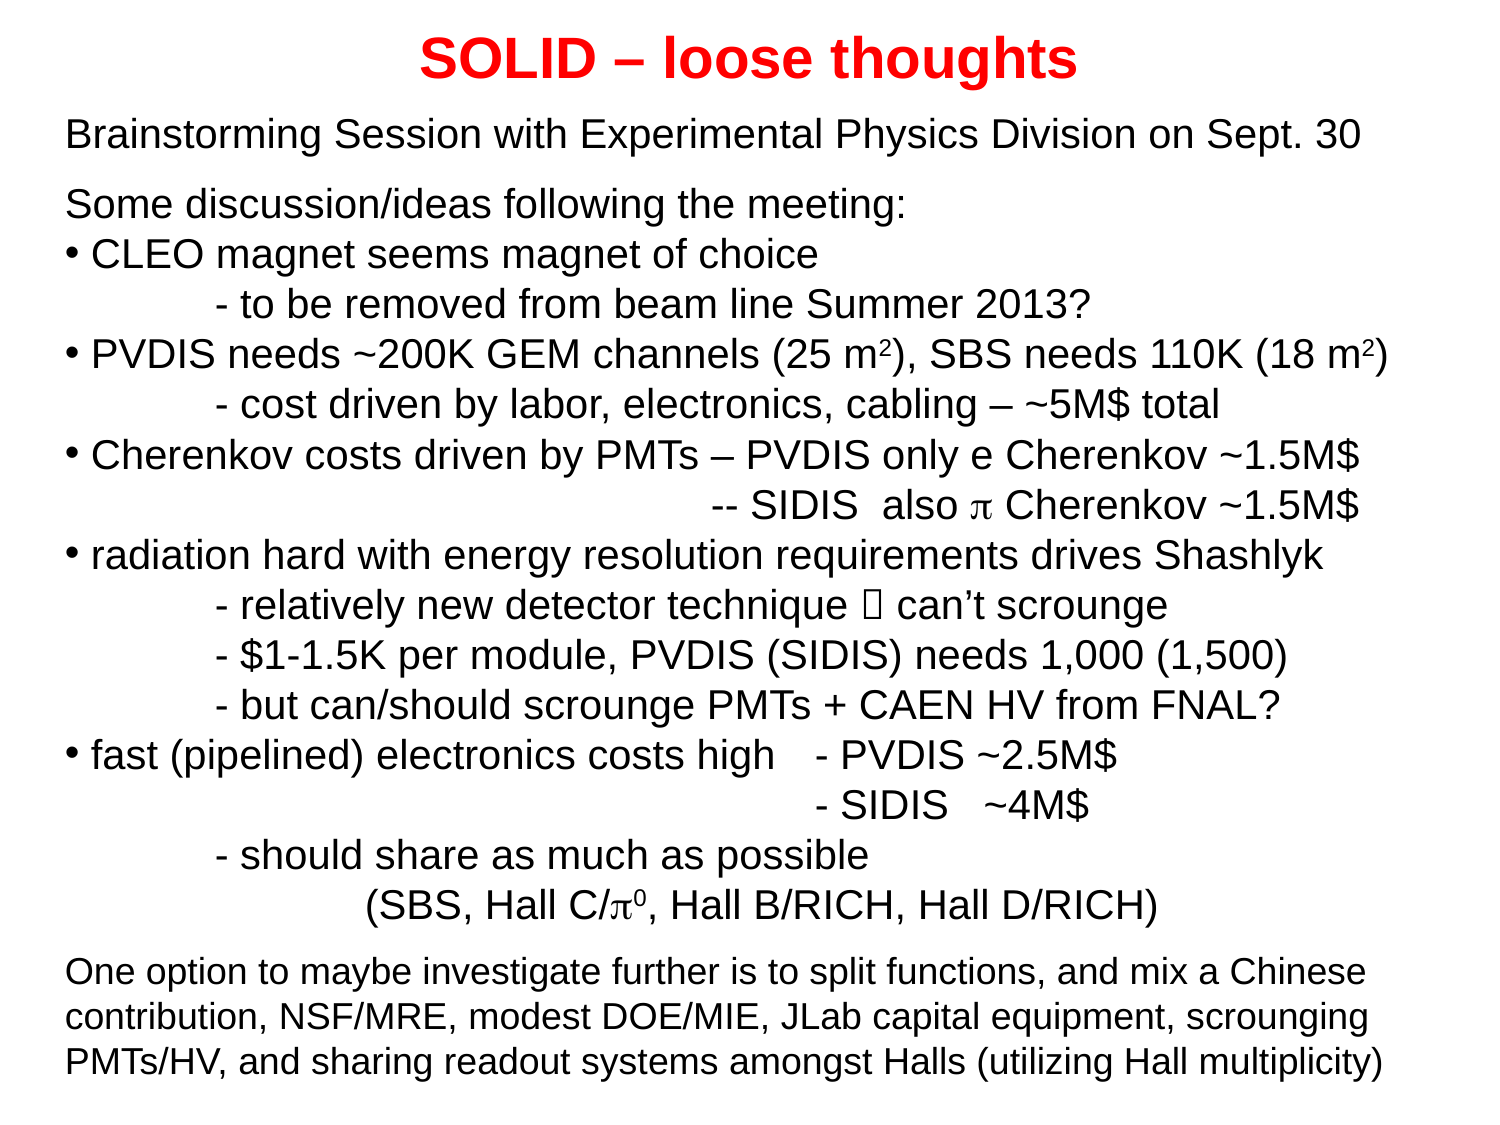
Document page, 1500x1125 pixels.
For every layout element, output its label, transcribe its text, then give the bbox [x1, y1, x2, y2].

text_box SOLID – loose thoughts [37, 12, 1463, 98]
text_box Brainstorming Session with Experimental Physics Division on Sept. 30 Some discussion/ideas following the meeting: CLEO magnet seems magnet of choice - to be removed from beam line Summer 2013? PVDIS needs ~200K GEM channels (25 m2), SBS needs 110K (18 m2) - cost driven by labor, electronics, cabling – ~5M$ total Cherenkov costs driven by PMTs – PVDIS only e Cherenkov ~1.5M$ -- SIDIS also p Cherenkov ~1.5M$ radiation hard with energy resolution requirements drives Shashlyk - relatively new detector technique  can’t scrounge - $1-1.5K per module, PVDIS (SIDIS) needs 1,000 (1,500) - but can/should scrounge PMTs + CAEN HV from FNAL? fast (pipelined) electronics costs high - PVDIS ~2.5M$ - SIDIS ~4M$ - should share as much as possible (SBS, Hall C/p0, Hall B/RICH, Hall D/RICH) One option to maybe investigate further is to split functions, and mix a Chinese contribution, NSF/MRE, modest DOE/MIE, JLab capital equipment, scrounging PMTs/HV, and sharing readout systems amongst Halls (utilizing Hall multiplicity) [50, 99, 1438, 1090]
